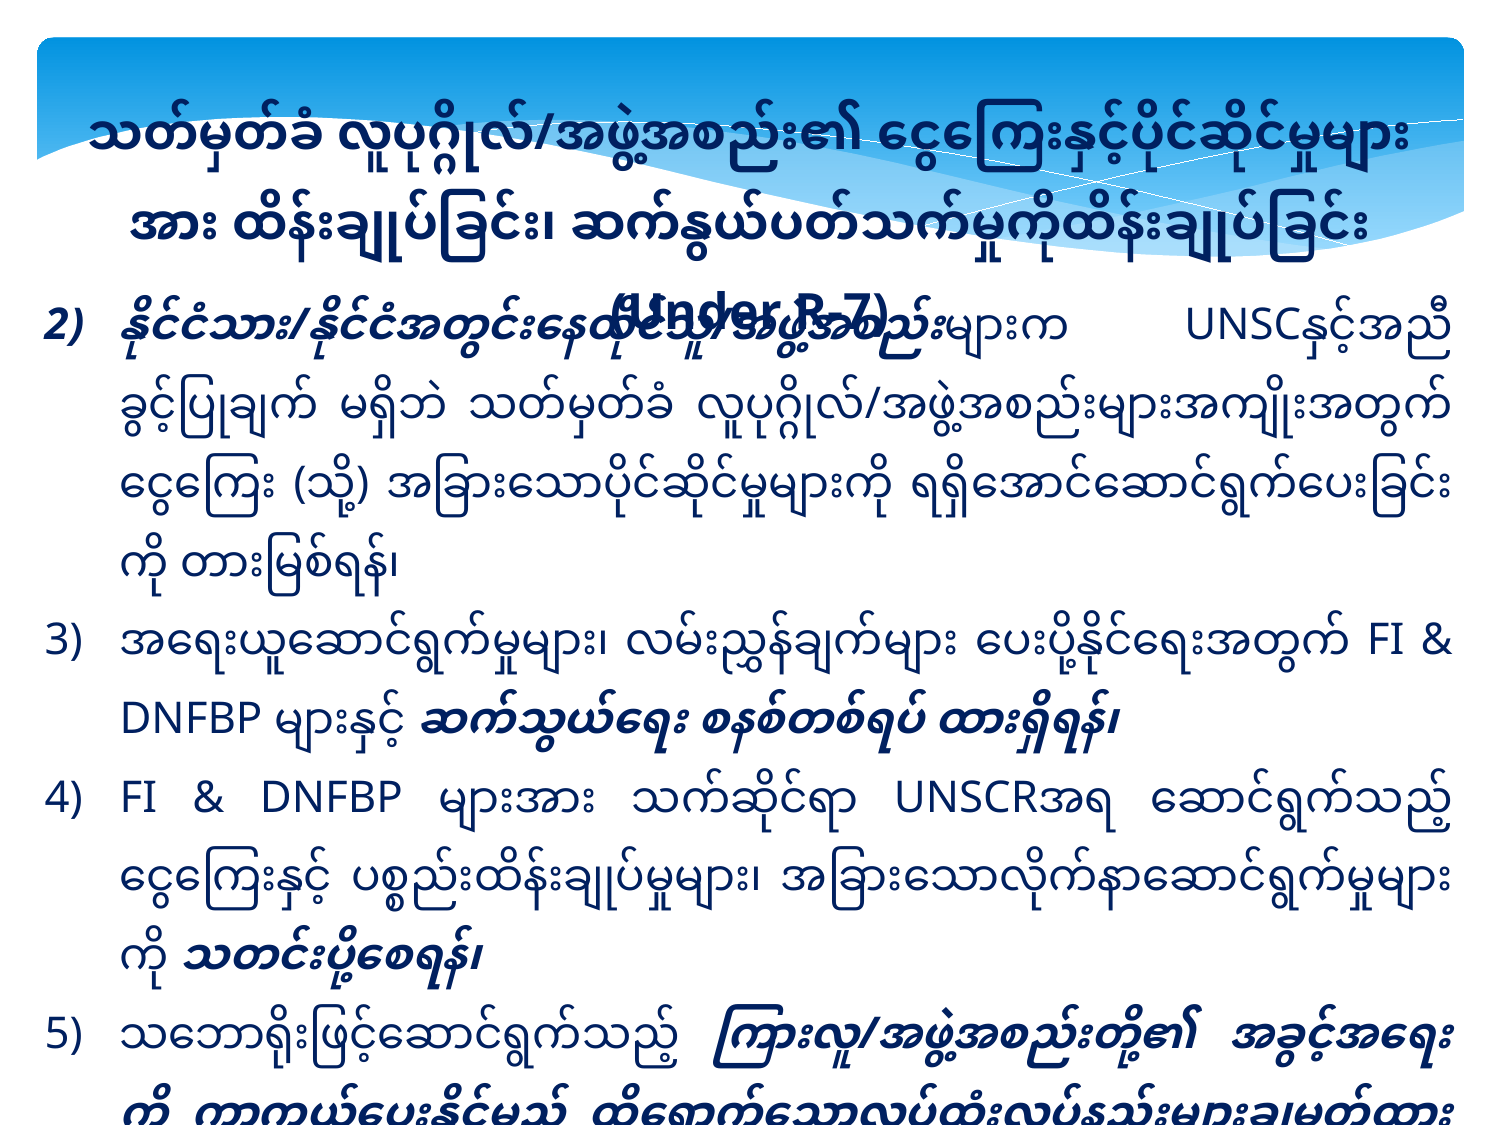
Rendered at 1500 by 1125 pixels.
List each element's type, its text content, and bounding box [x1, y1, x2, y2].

text_box သတ်မှတ်ခံ လူပုဂ္ဂိုလ်/အဖွဲ့အစည်း၏ ငွေကြေးနှင့်ပိုင်ဆိုင်မှုများအား ထိန်းချုပ်ခြင်း၊ ဆက်နွယ်ပတ်သက်မှုကိုထိန်းချုပ်ခြင်း (Under R-7) [62, 62, 1438, 262]
text_box နိုင်ငံသား/နိုင်ငံအတွင်းနေထိုင်သူ/အဖွဲ့အစည်းများက UNSCနှင့်အညီ ခွင့်ပြုချက် မရှိဘဲ သတ်မှတ်ခံ လူပုဂ္ဂိုလ်/အဖွဲ့အစည်းများအကျိုးအတွက် ငွေကြေး (သို့) အခြားသောပိုင်ဆိုင်မှုများကို ရရှိအောင်ဆောင်ရွက်ပေးခြင်းကို တားမြစ်ရန်၊ အရေးယူဆောင်ရွက်မှုများ၊ လမ်းညွှန်ချက်များ ပေးပို့နိုင်ရေးအတွက် FI & DNFBP များနှင့် ဆက်သွယ်ရေး စနစ်တစ်ရပ် ထားရှိရန်၊ FI & DNFBP များအား သက်ဆိုင်ရာ UNSCRအရ ဆောင်ရွက်သည့် ငွေကြေးနှင့် ပစ္စည်းထိန်းချုပ်မှုများ၊ အခြားသောလိုက်နာဆောင်ရွက်မှုများကို သတင်းပို့စေရန်၊ သဘောရိုးဖြင့်ဆောင်ရွက်သည့် ကြားလူ/အဖွဲ့အစည်းတို့၏ အခွင့်အရေးကို ကာကွယ်ပေးနိုင်မည့် ထိရောက်သောလုပ်ထုံးလုပ်နည်းများချမှတ်ထားရှိရန်၊ FI & DNFBP၏လိုက်နာဆောင်ရွက်မှုကို စောင့်ကြည့်စစ်ဆေးရန်၊ ပျက်ကွက်ပါက တရားမကြောင်း၊ ပြစ်မှုကြောင်း၊ စီမံခန့်ခွဲရေးလမ်းကြောင်းတို့ဖြင့်အရေးယူရန်၊ [29, 262, 1468, 1125]
